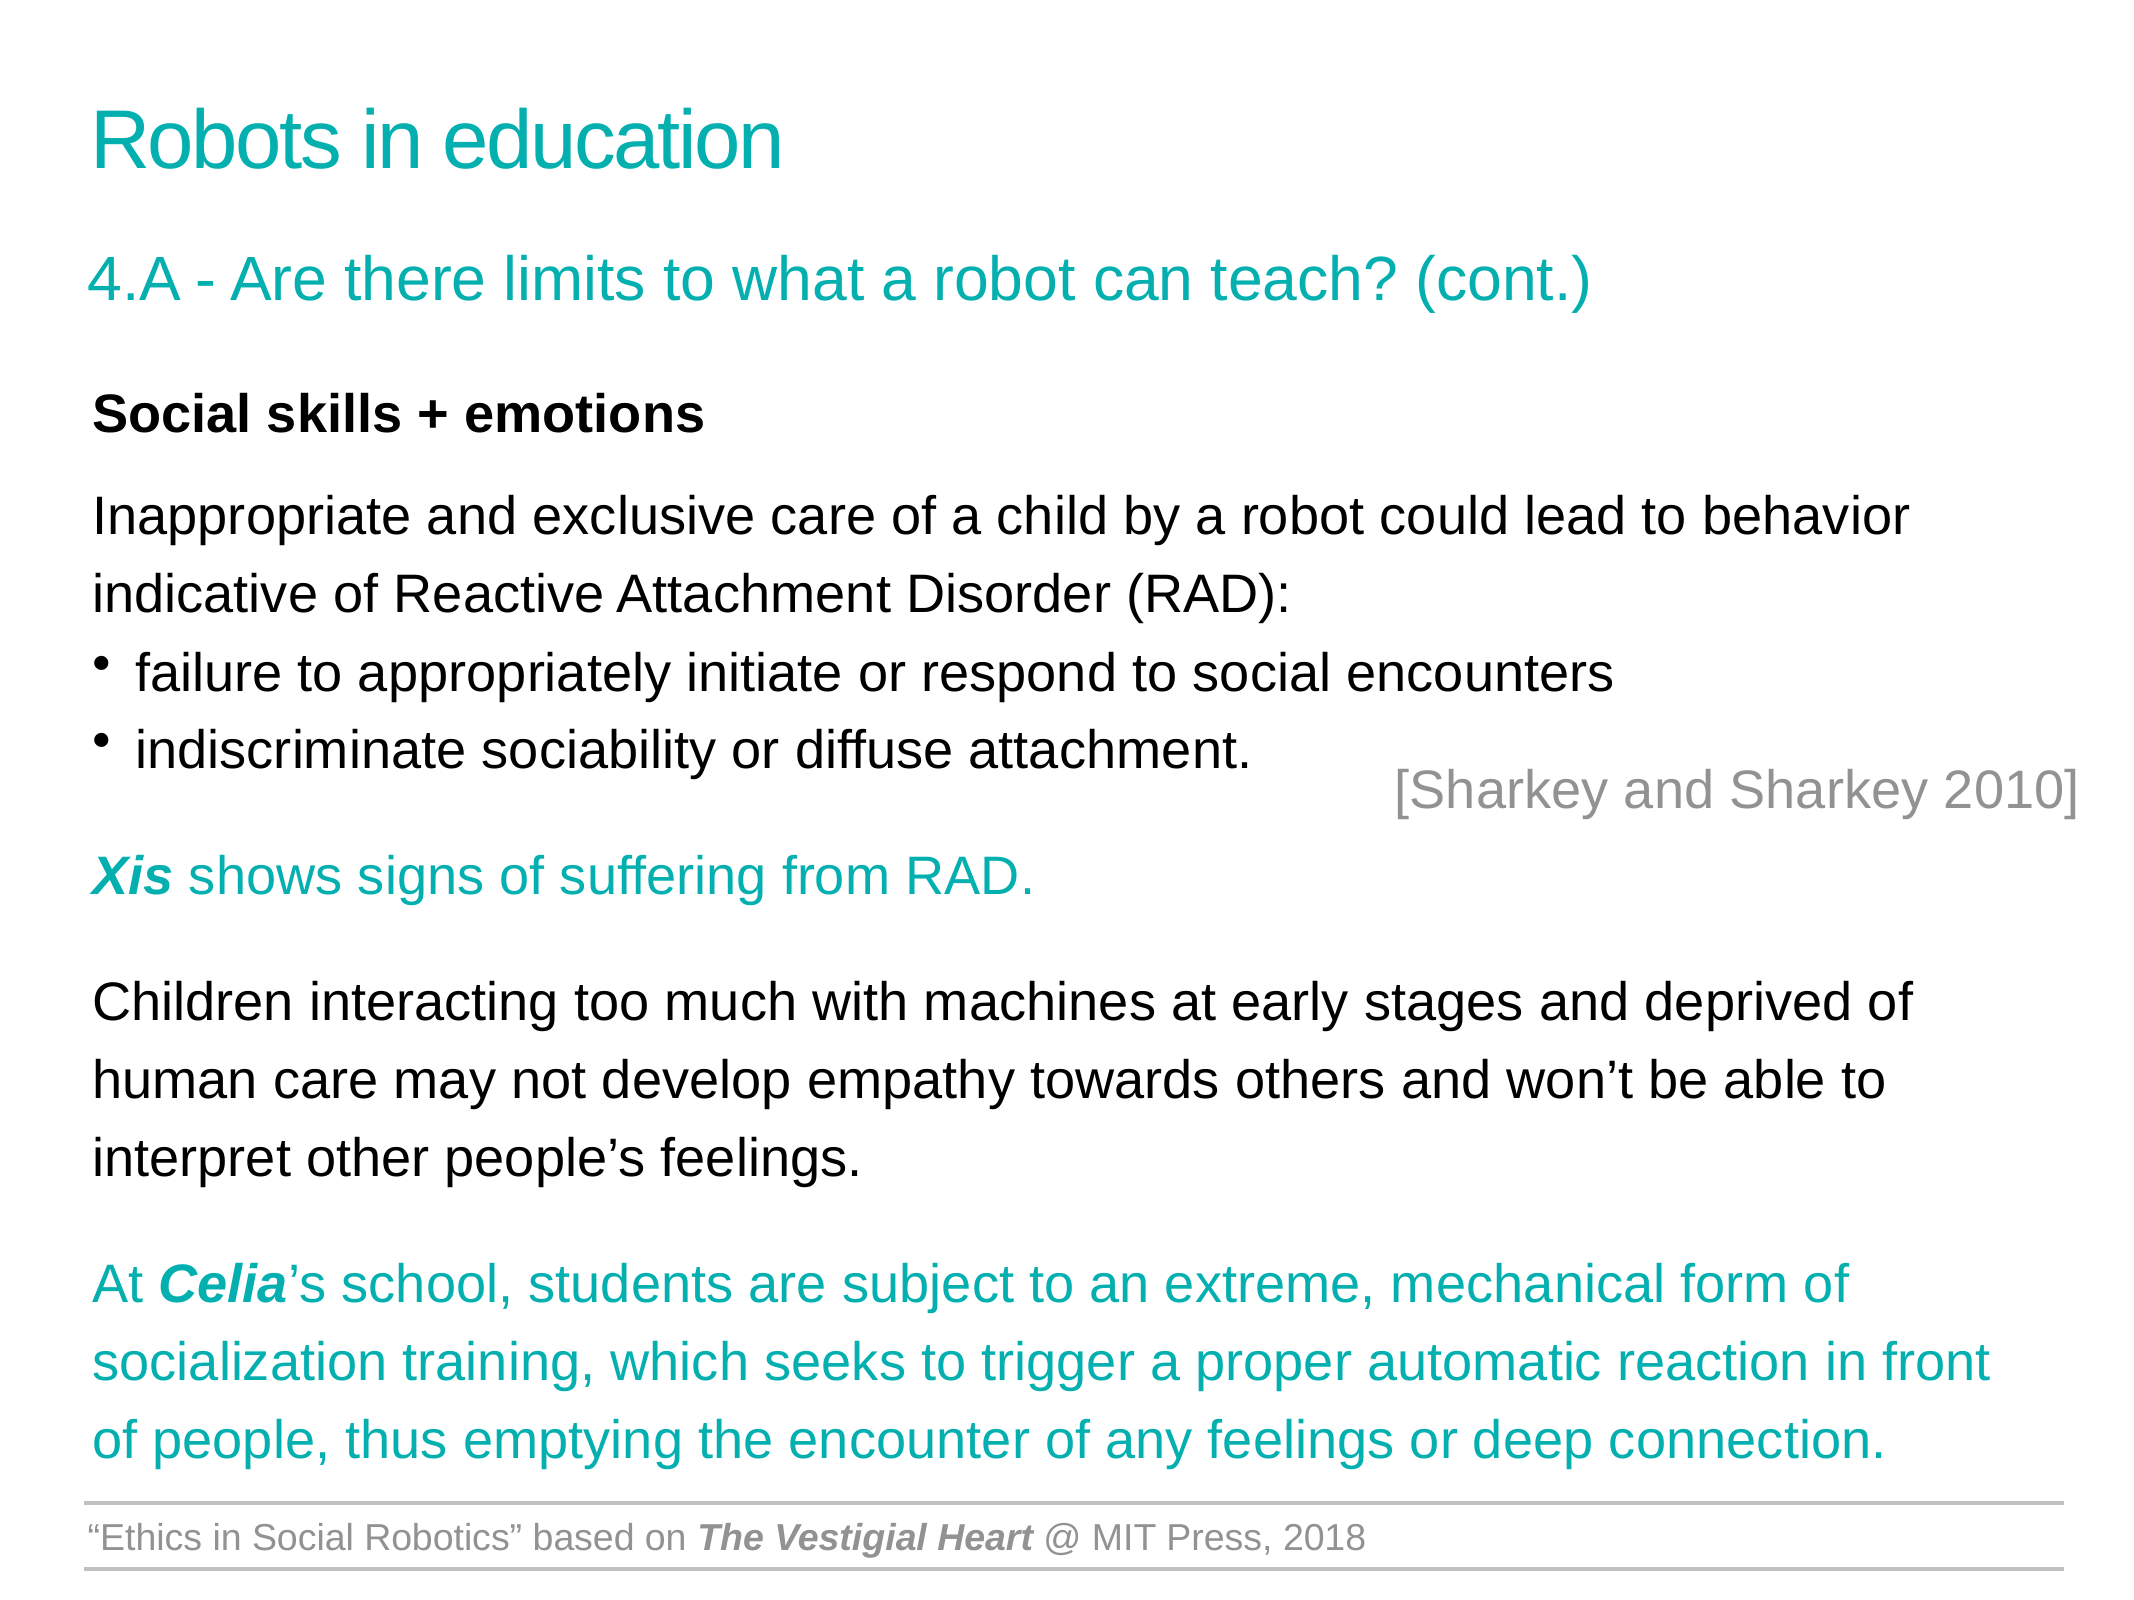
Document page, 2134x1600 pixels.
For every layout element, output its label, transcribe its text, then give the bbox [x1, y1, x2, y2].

text_box Robots in education 4.A - Are there limits to what a robot can teach? (cont.) [77, 54, 2056, 324]
text_box [Sharkey and Sharkey 2010] [1394, 754, 2082, 820]
text_box Social skills + emotions Inappropriate and exclusive care of a child by a robot could lead to behavior indicative of Reactive Attachment Disorder (RAD): failure to appropriately initiate or respond to social encounters indiscriminate sociability or diffuse attachment. Xis shows signs of suffering from RAD. Children interacting too much with machines at early stages and deprived of human care may not develop empathy towards others and won’t be able to interpret other people’s feelings. At Celia’s school, students are subject to an extreme, mechanical form of socialization training, which seeks to trigger a proper automatic reaction in front of people, thus emptying the encounter of any feelings or deep connection. [81, 354, 2111, 1514]
